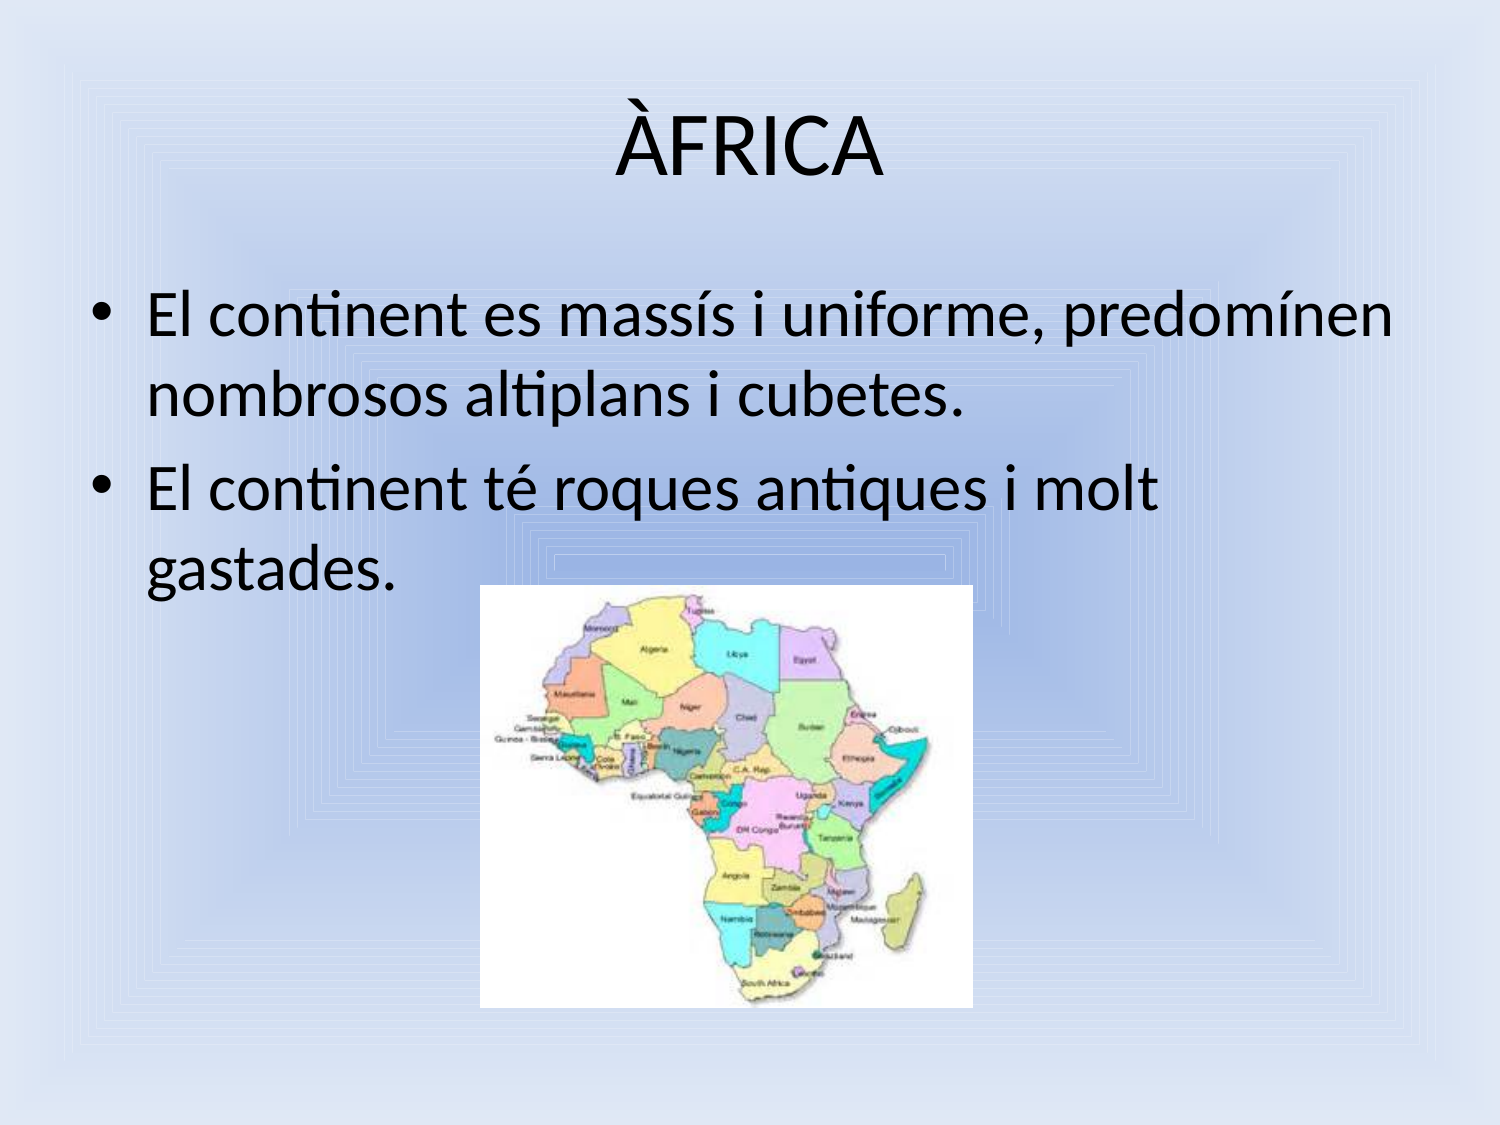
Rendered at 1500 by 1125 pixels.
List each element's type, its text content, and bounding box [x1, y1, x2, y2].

list El continent es massís i uniforme, predomínen nombrosos altiplans i cubetes. El continent té roques antiques i molt gastades. [75, 262, 1425, 1005]
title ÀFRICA [75, 45, 1425, 233]
picture [480, 585, 974, 1008]
